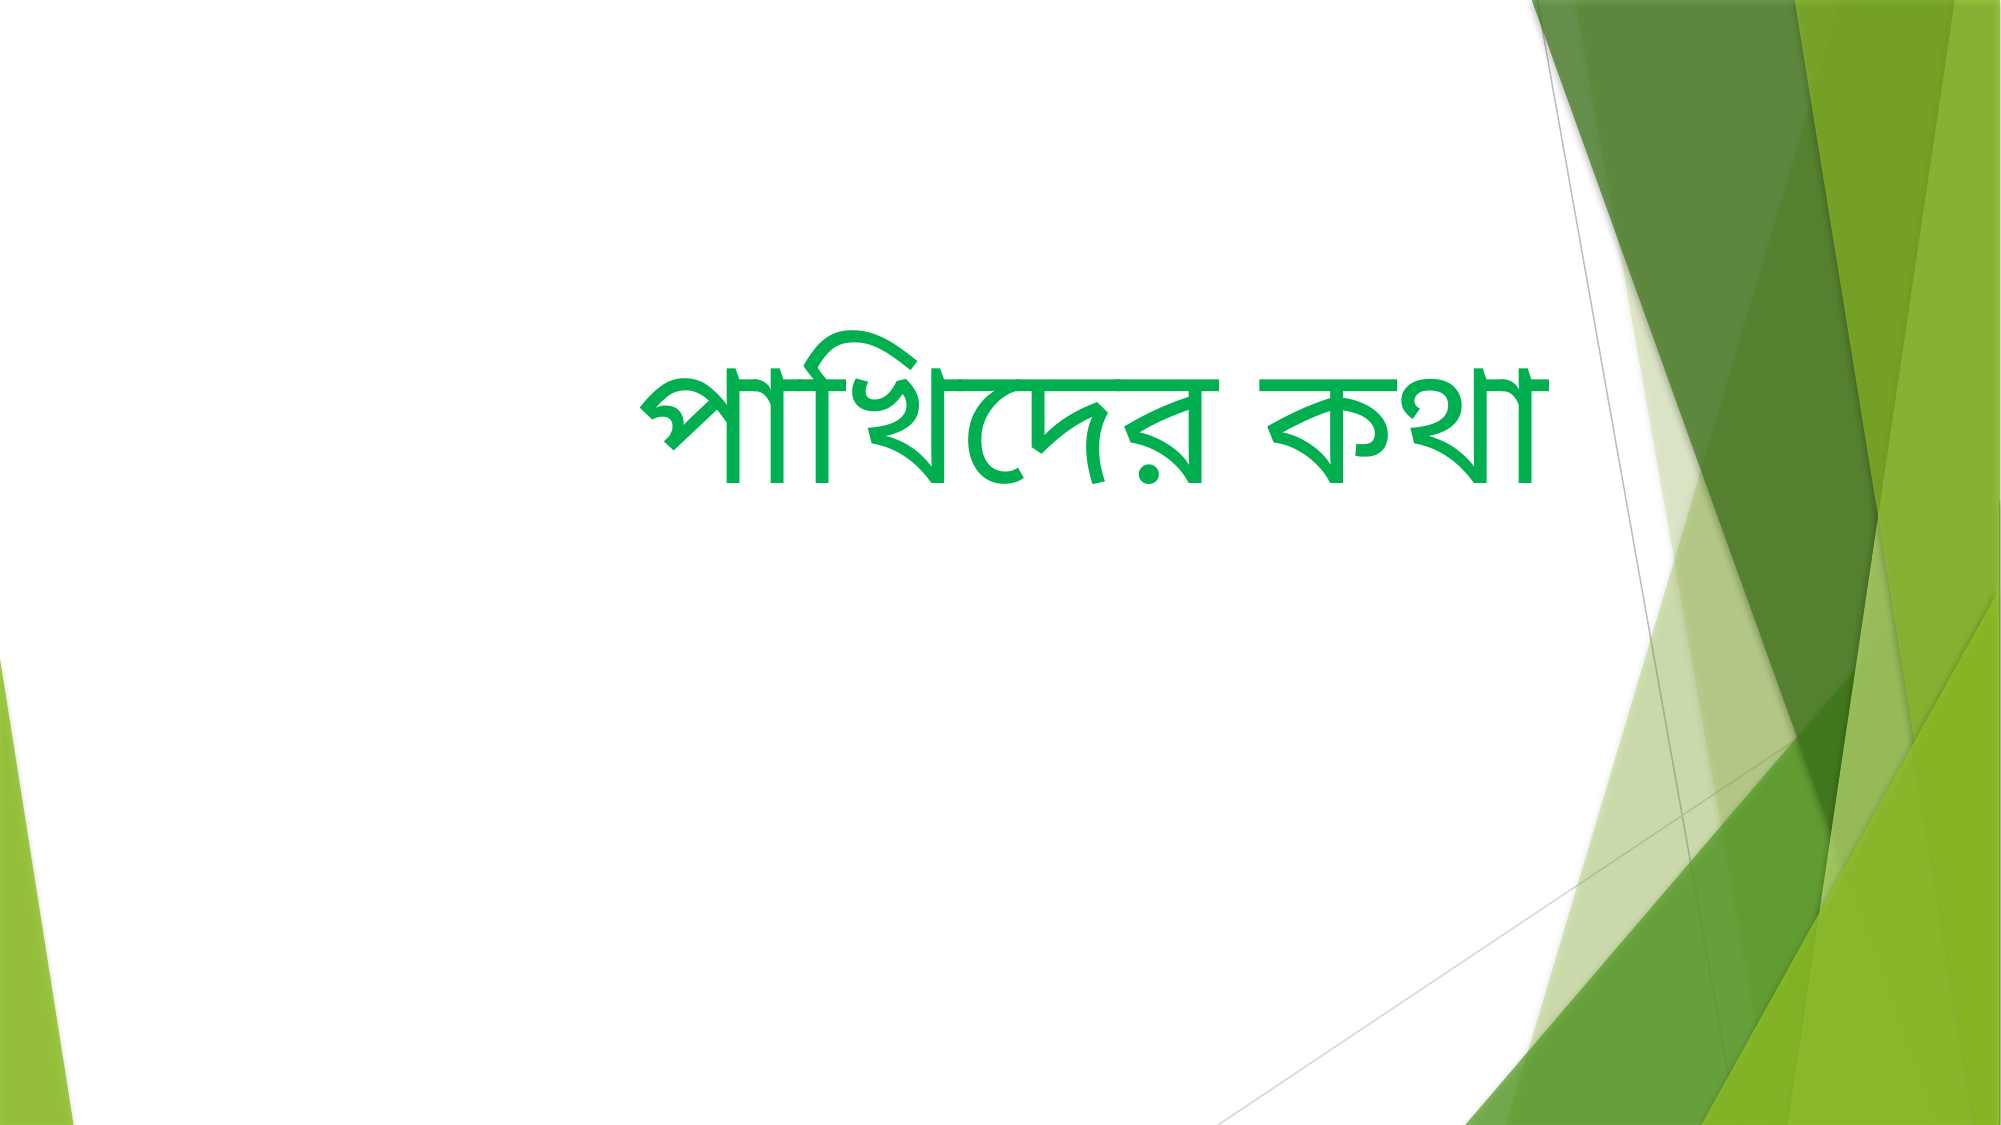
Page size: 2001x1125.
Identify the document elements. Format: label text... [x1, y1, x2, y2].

text_box পাখিদের কথা [578, 309, 1678, 525]
